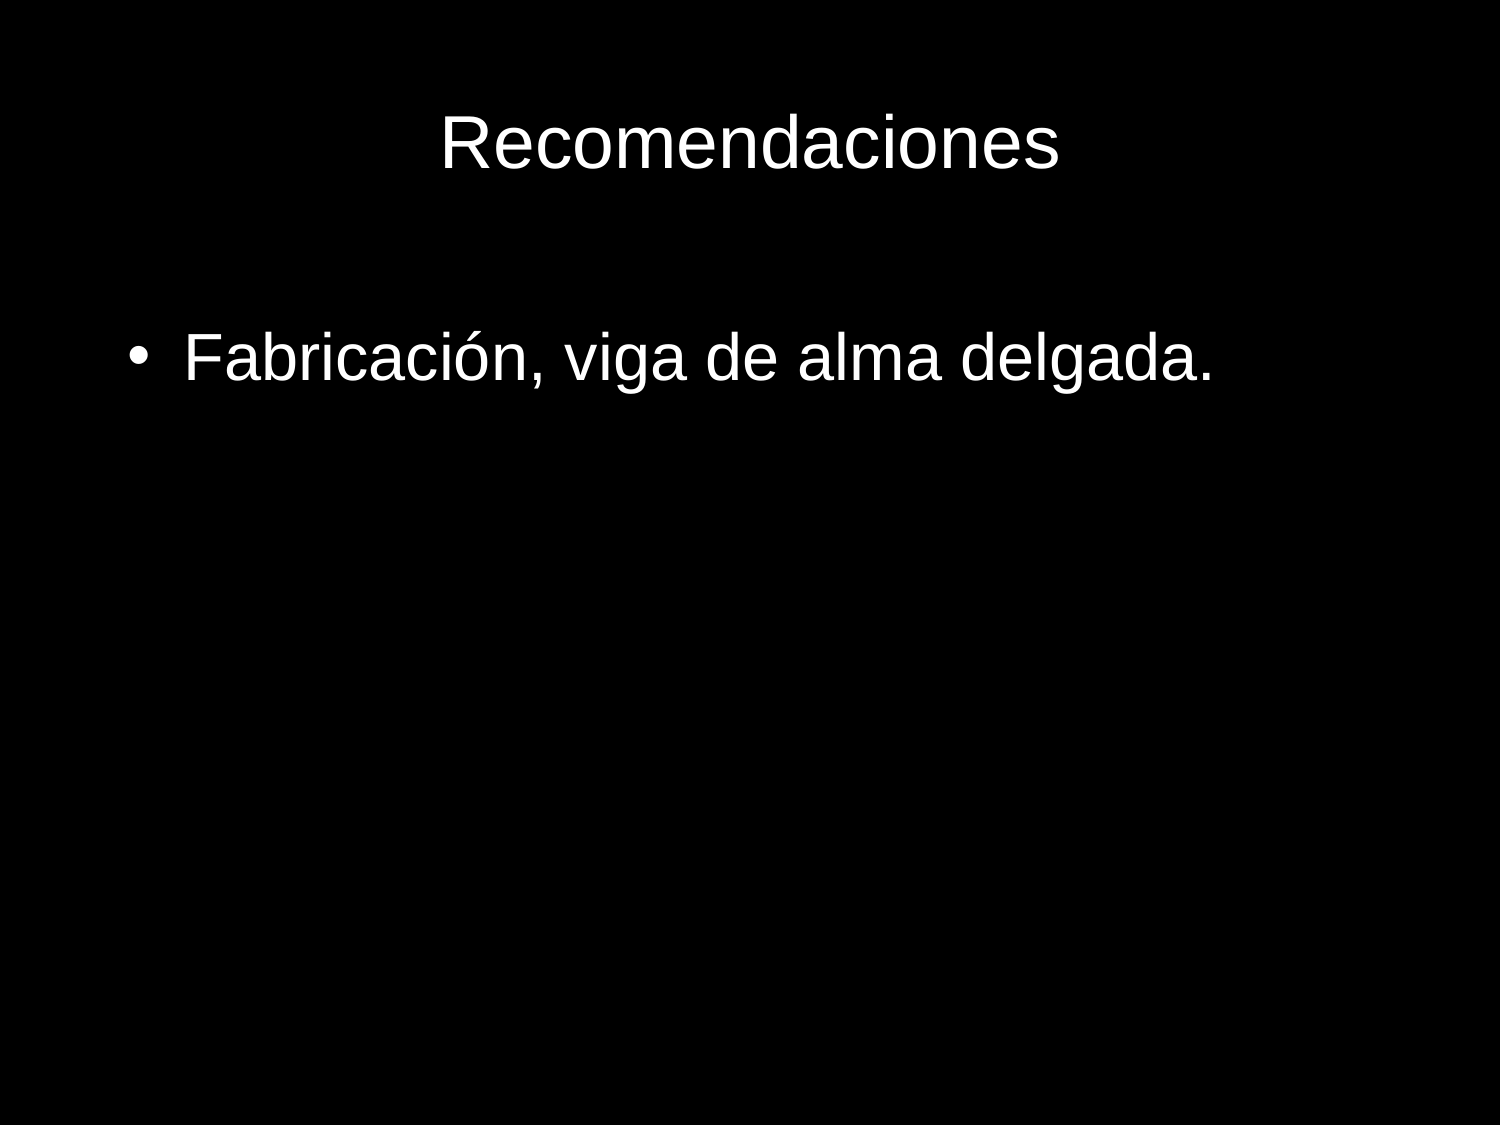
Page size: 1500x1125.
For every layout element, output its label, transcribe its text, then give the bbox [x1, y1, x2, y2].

title Recomendaciones [75, 45, 1425, 233]
list Fabricación, viga de alma delgada. [112, 306, 1388, 1038]
